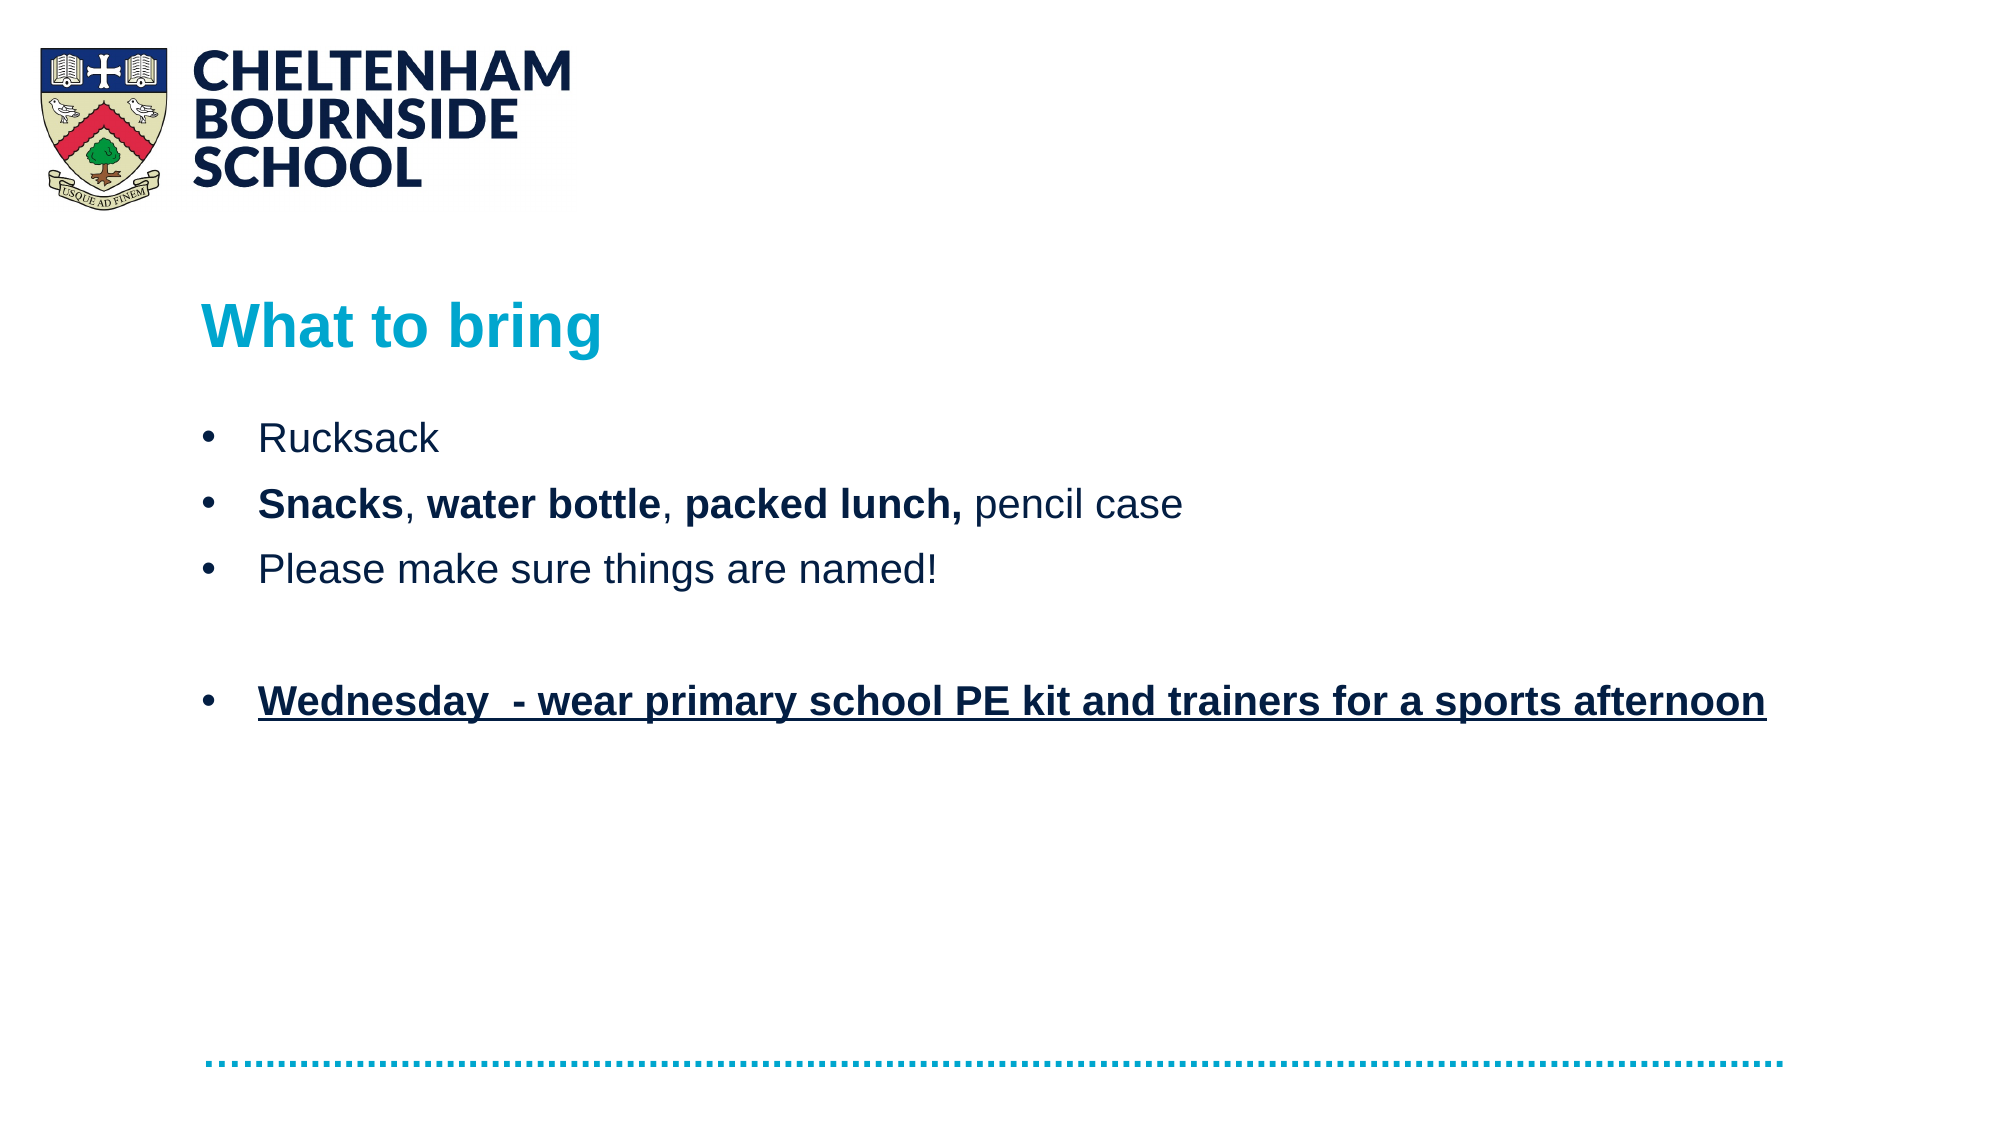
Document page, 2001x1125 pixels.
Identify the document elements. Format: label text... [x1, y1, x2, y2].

text_box Rucksack Snacks, water bottle, packed lunch, pencil case Please make sure things are named! Wednesday - wear primary school PE kit and trainers for a sports afternoon [186, 408, 1810, 1013]
text_box …......................................................................................................................................... [186, 1013, 1833, 1085]
text_box What to bring [186, 252, 1912, 369]
picture [33, 46, 577, 212]
